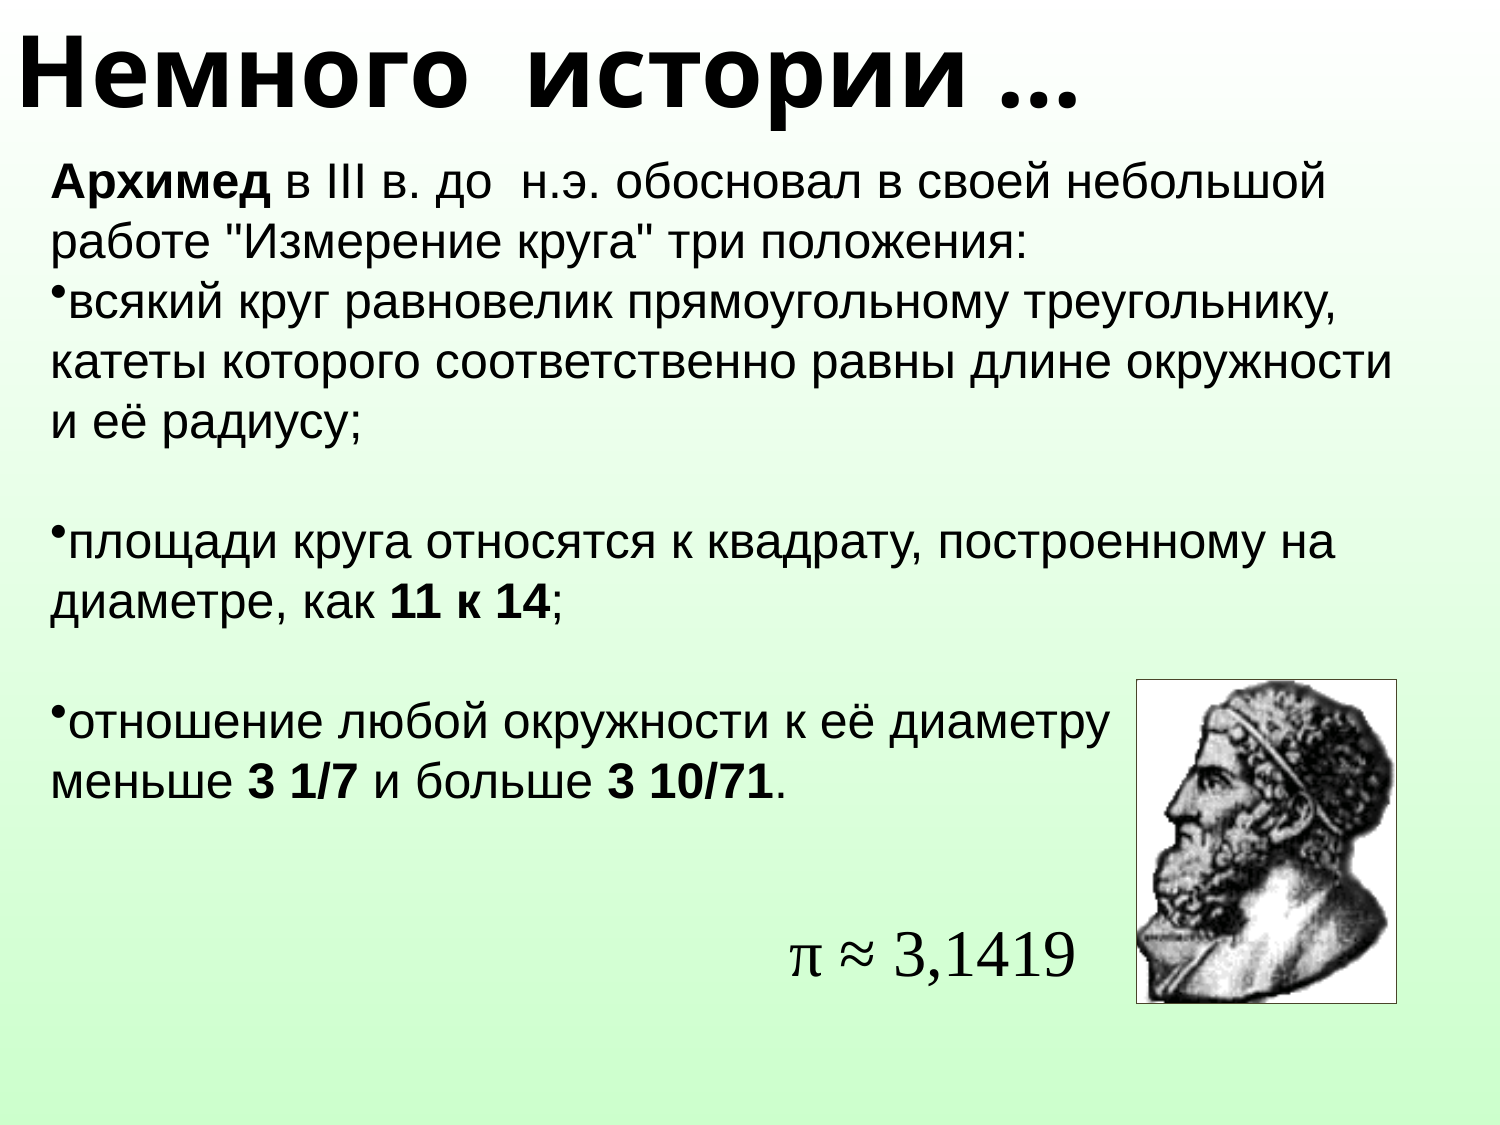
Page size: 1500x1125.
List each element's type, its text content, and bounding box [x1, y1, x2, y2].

text_box Немного истории … [0, 0, 1465, 135]
text_box Архимед в III в. до н.э. обосновал в своей небольшой работе "Измерение круга" три положения: всякий круг равновелик прямоугольному треугольнику, катеты которого соответственно равны длине окружности и её радиусу; площади круга относятся к квадрату, построенному на диаметре, как 11 к 14; отношение любой окружности к её диаметру меньше 3 1/7 и больше 3 10/71. [35, 140, 1429, 816]
text_box π ≈ 3,1419 [774, 902, 1093, 997]
picture [1136, 679, 1398, 1005]
